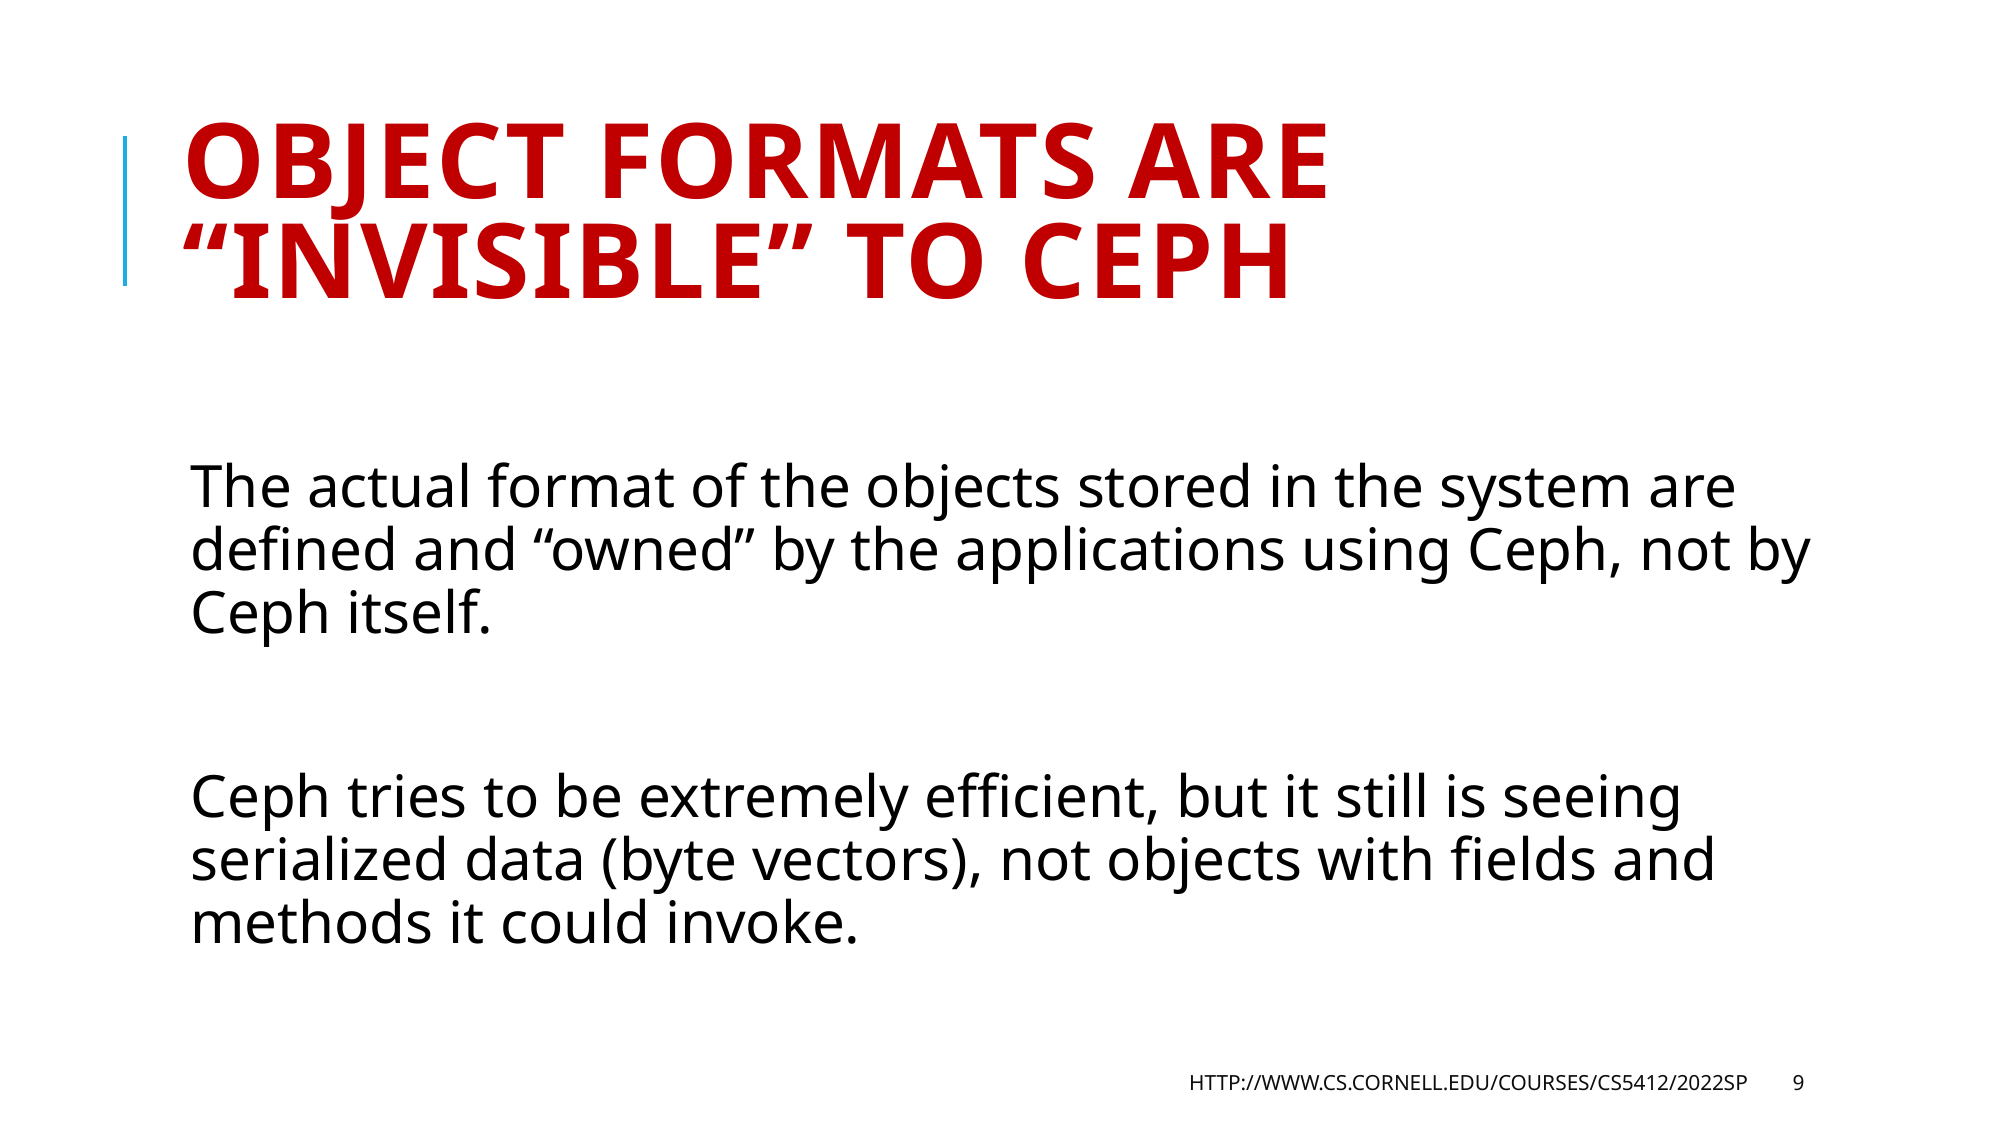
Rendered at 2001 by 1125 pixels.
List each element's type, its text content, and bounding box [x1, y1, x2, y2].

list The actual format of the objects stored in the system are defined and “owned” by the applications using Ceph, not by Ceph itself. Ceph tries to be extremely efficient, but it still is seeing serialized data (byte vectors), not objects with fields and methods it could invoke. [168, 450, 1938, 1035]
footer http://www.cs.cornell.edu/courses/cs5412/2022sp [794, 1061, 1763, 1107]
title object formats are “invisible” to Ceph [168, 96, 1938, 342]
slide_number 9 [1777, 1061, 1938, 1107]
